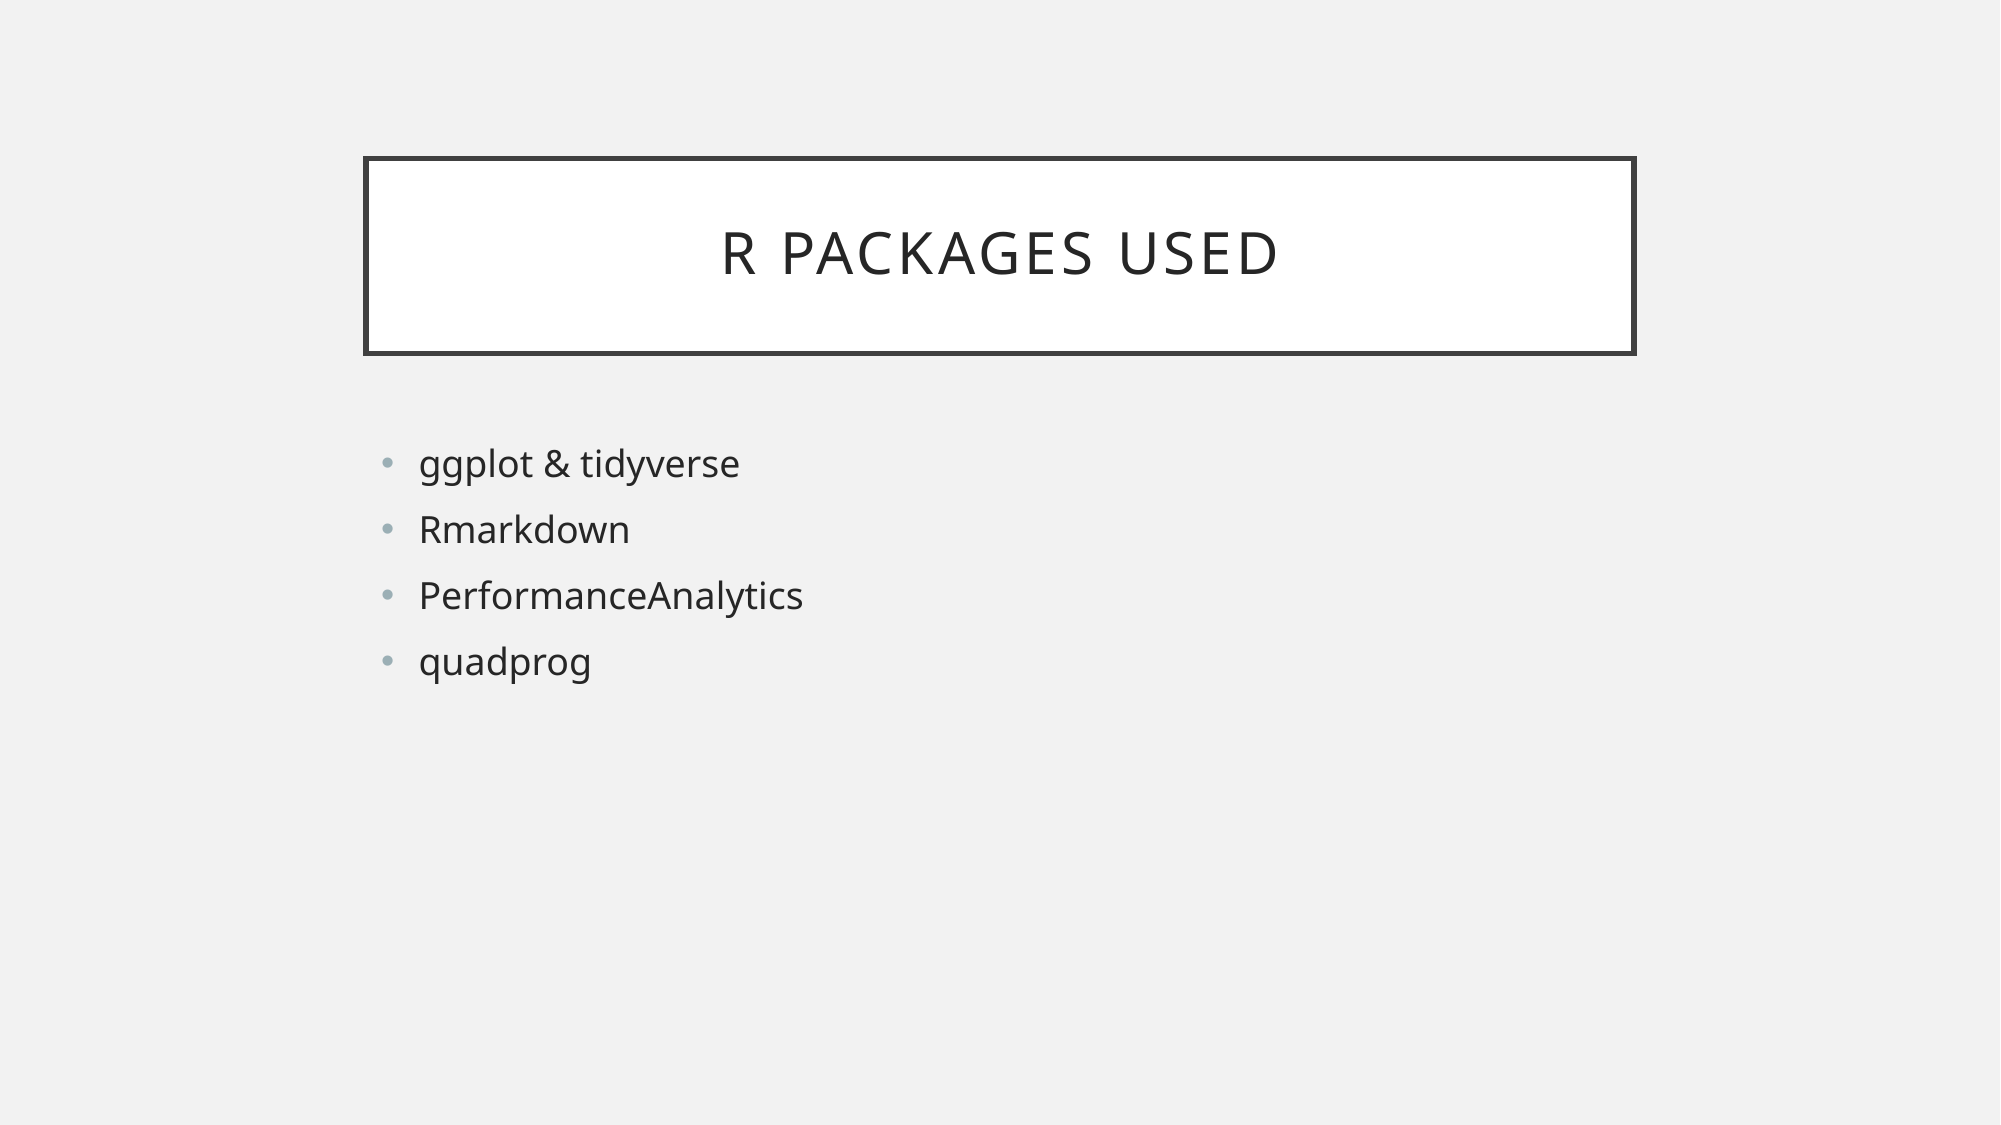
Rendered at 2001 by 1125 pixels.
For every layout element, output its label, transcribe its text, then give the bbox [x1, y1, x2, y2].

list ggplot & tidyverse Rmarkdown PerformanceAnalytics quadprog [366, 432, 1634, 942]
title R Packages Used [363, 156, 1637, 356]
